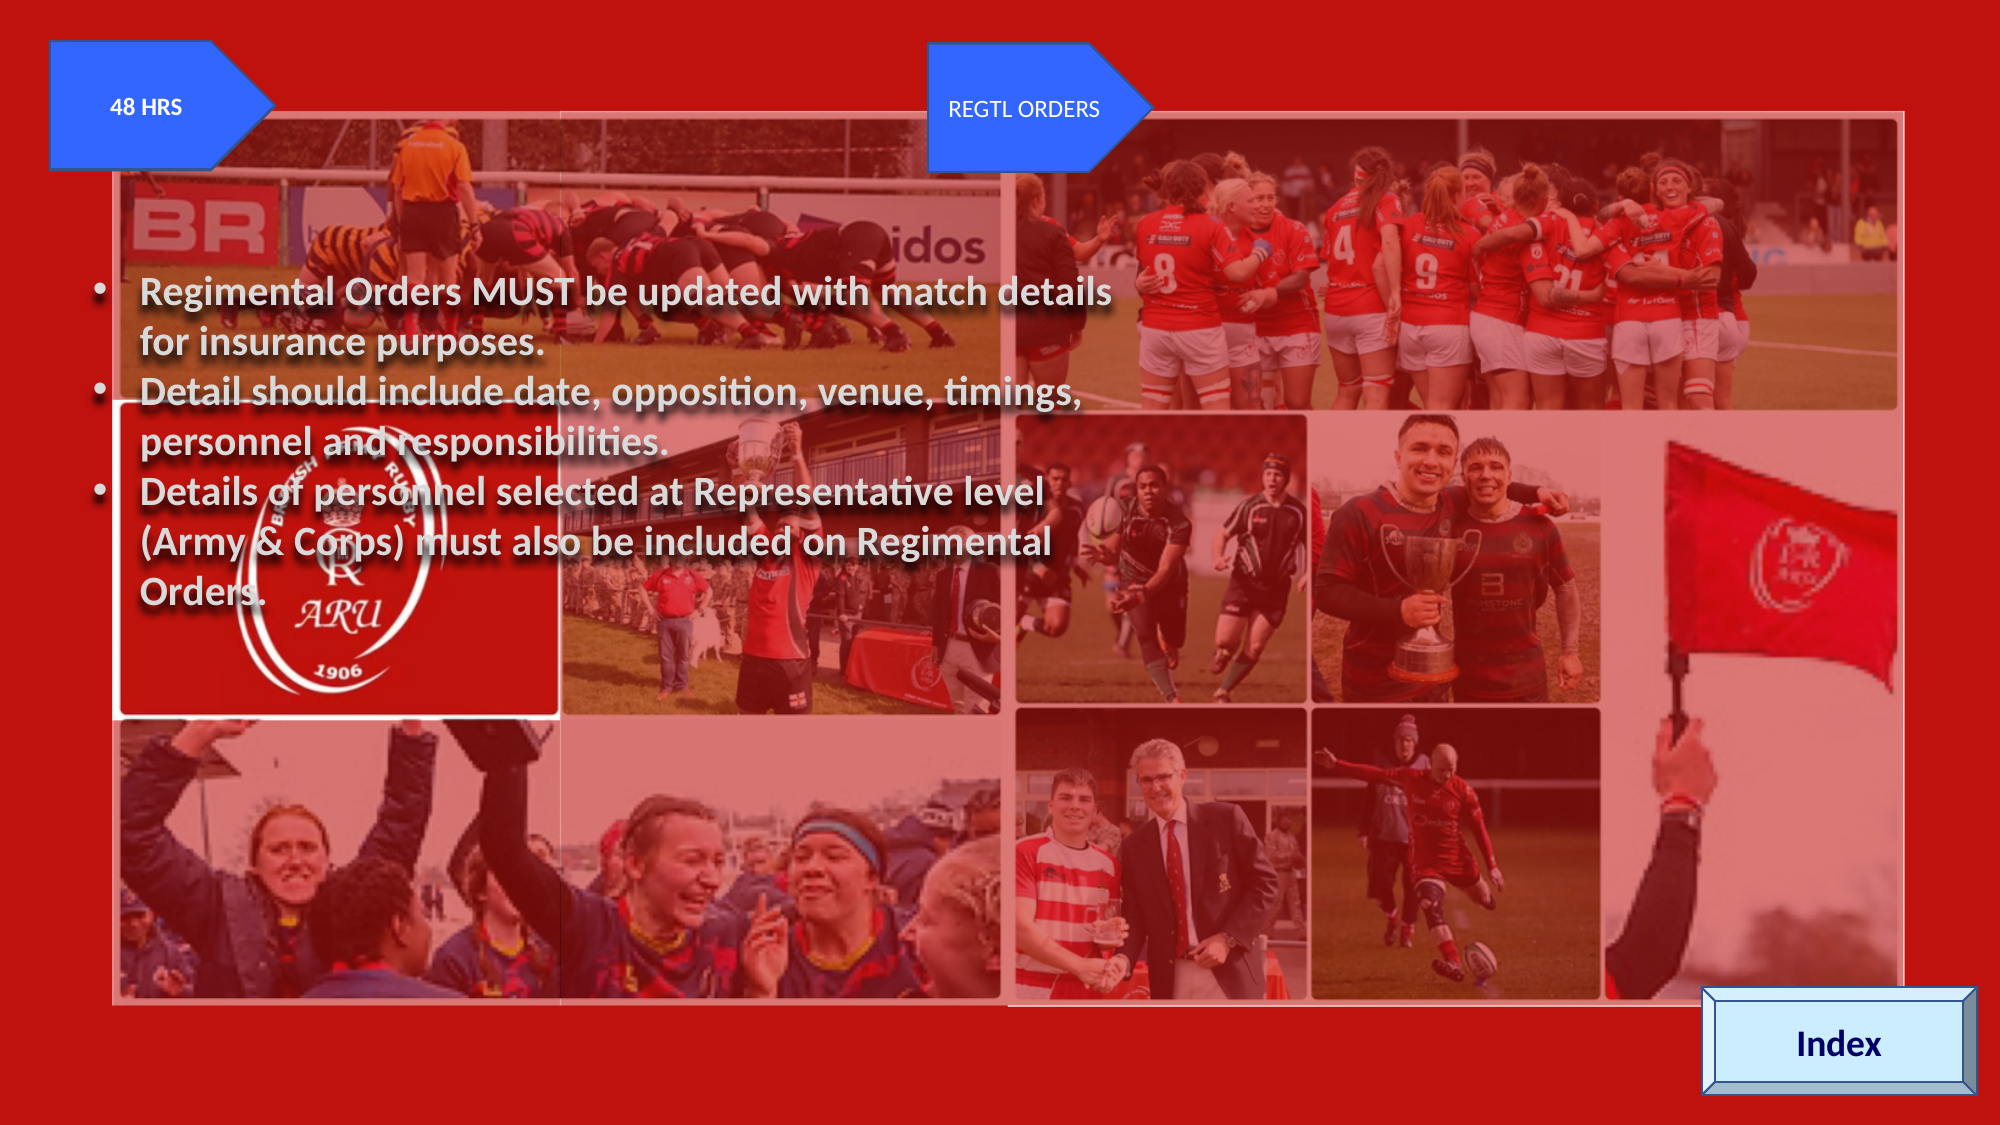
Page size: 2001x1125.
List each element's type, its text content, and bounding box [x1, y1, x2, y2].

text_box Regimental Orders MUST be updated with match details for insurance purposes. Detail should include date, opposition, venue, timings, personnel and responsibilities. Details of personnel selected at Representative level (Army & Corps) must also be included on Regimental Orders. [78, 256, 1166, 622]
text_box REGTL ORDERS [927, 42, 1155, 173]
picture [0, 0, 2001, 1125]
text_box 48 HRS [48, 40, 277, 171]
text_box Index [1700, 986, 1978, 1097]
